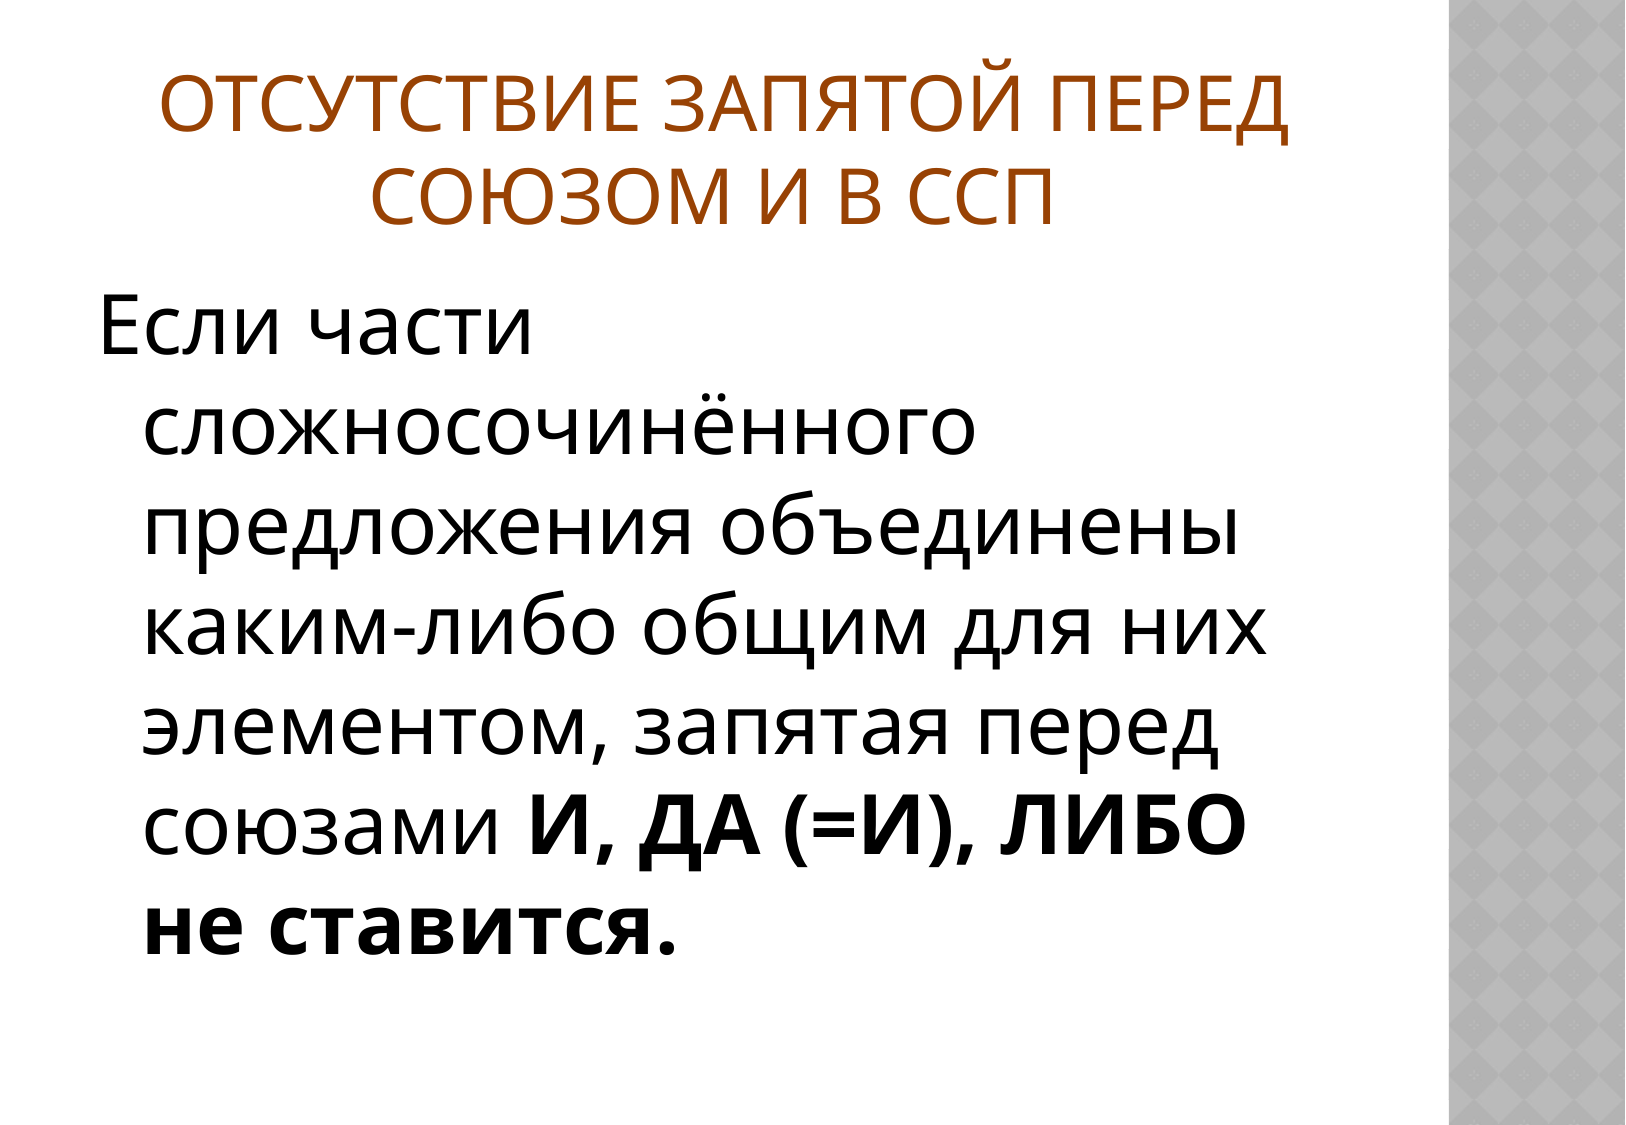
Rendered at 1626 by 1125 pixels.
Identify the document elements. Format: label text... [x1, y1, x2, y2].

title Отсутствие запятой перед союзом и в ССП [81, 52, 1368, 240]
list Если части сложносочинённого предложения объединены каким-либо общим для них элементом, запятая перед союзами И, ДА (=И), ЛИБО не ставится. [80, 263, 1368, 1060]
